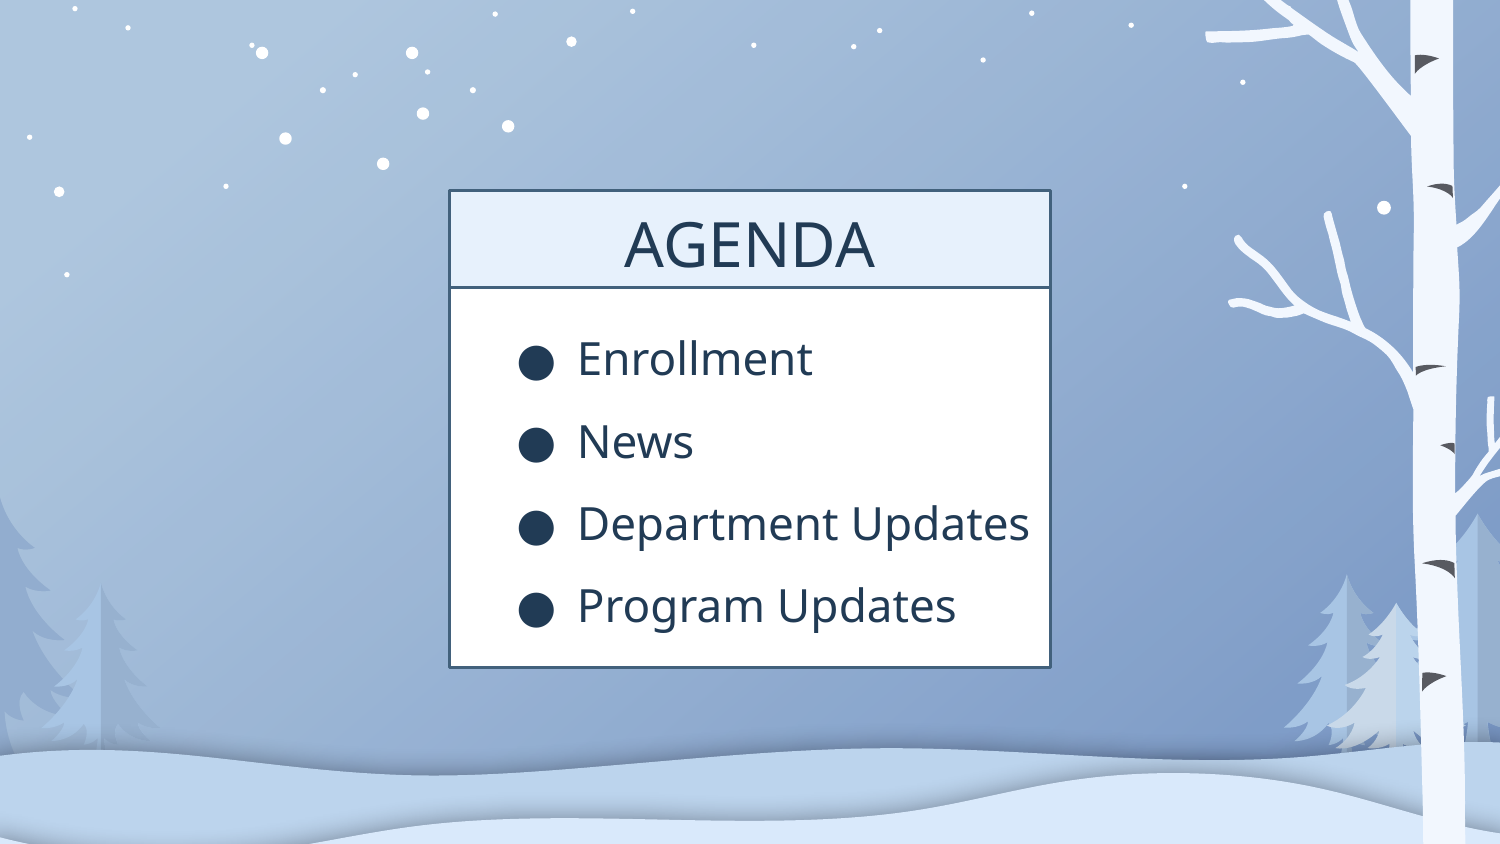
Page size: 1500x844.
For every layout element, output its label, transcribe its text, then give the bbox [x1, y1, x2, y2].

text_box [255, 46, 515, 171]
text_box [1201, 0, 1500, 844]
text_box AGENDA [449, 190, 1051, 288]
text_box Enrollment News Department Updates Program Updates [449, 288, 1051, 668]
